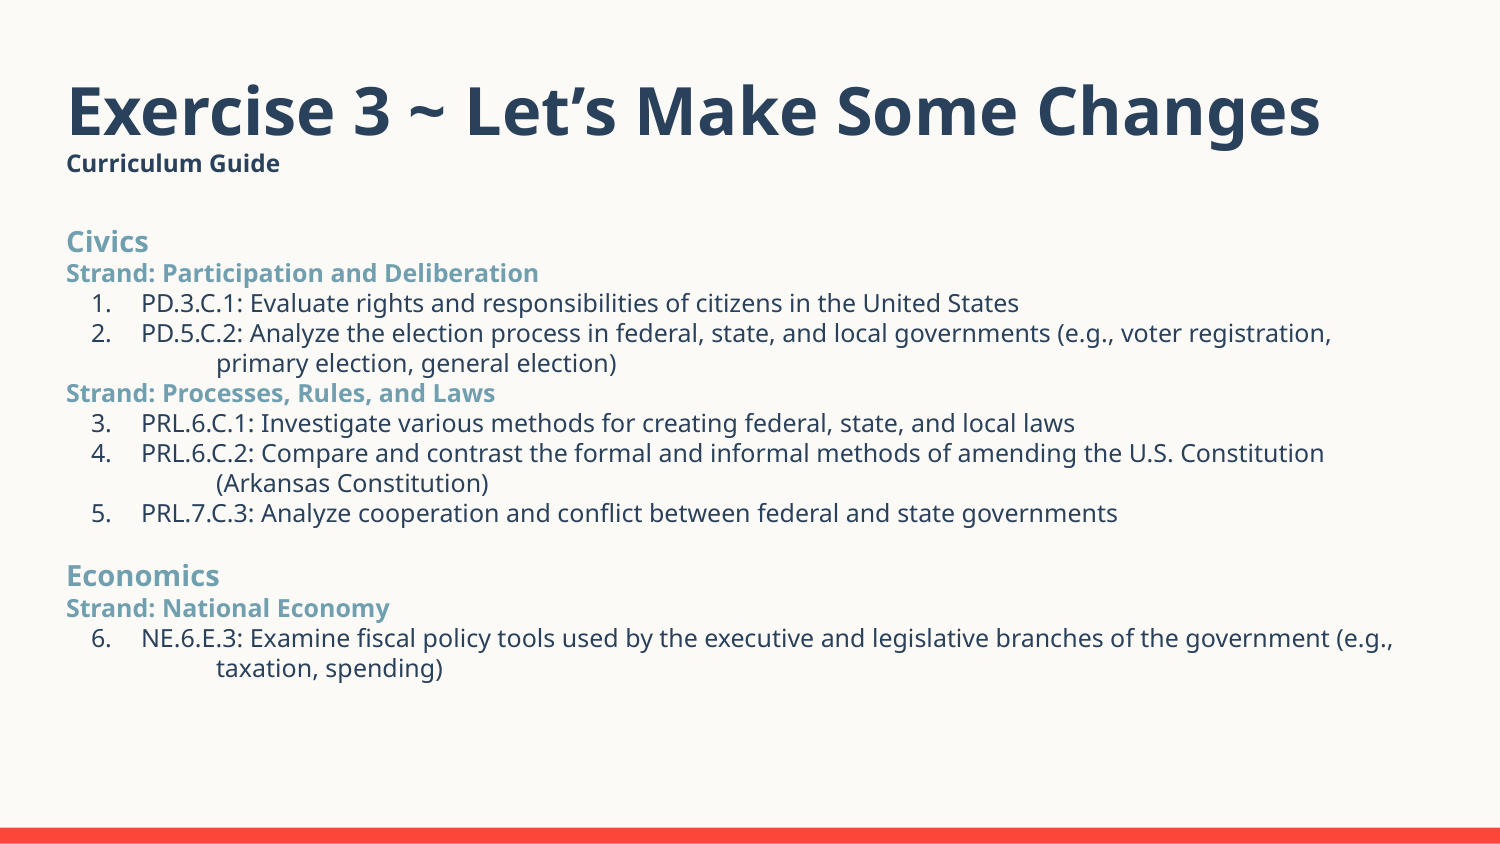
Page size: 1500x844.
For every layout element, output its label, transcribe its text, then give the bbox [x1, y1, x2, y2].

list Civics Strand: Participation and Deliberation PD.3.C.1: Evaluate rights and responsibilities of citizens in the United States PD.5.C.2: Analyze the election process in federal, state, and local governments (e.g., voter registration, primary election, general election) Strand: Processes, Rules, and Laws PRL.6.C.1: Investigate various methods for creating federal, state, and local laws PRL.6.C.2: Compare and contrast the formal and informal methods of amending the U.S. Constitution (Arkansas Constitution) PRL.7.C.3: Analyze cooperation and conflict between federal and state governments Economics Strand: National Economy NE.6.E.3: Examine fiscal policy tools used by the executive and legislative branches of the government (e.g., taxation, spending) [51, 207, 1449, 750]
title Exercise 3 ~ Let’s Make Some Changes Curriculum Guide [51, 53, 1449, 196]
